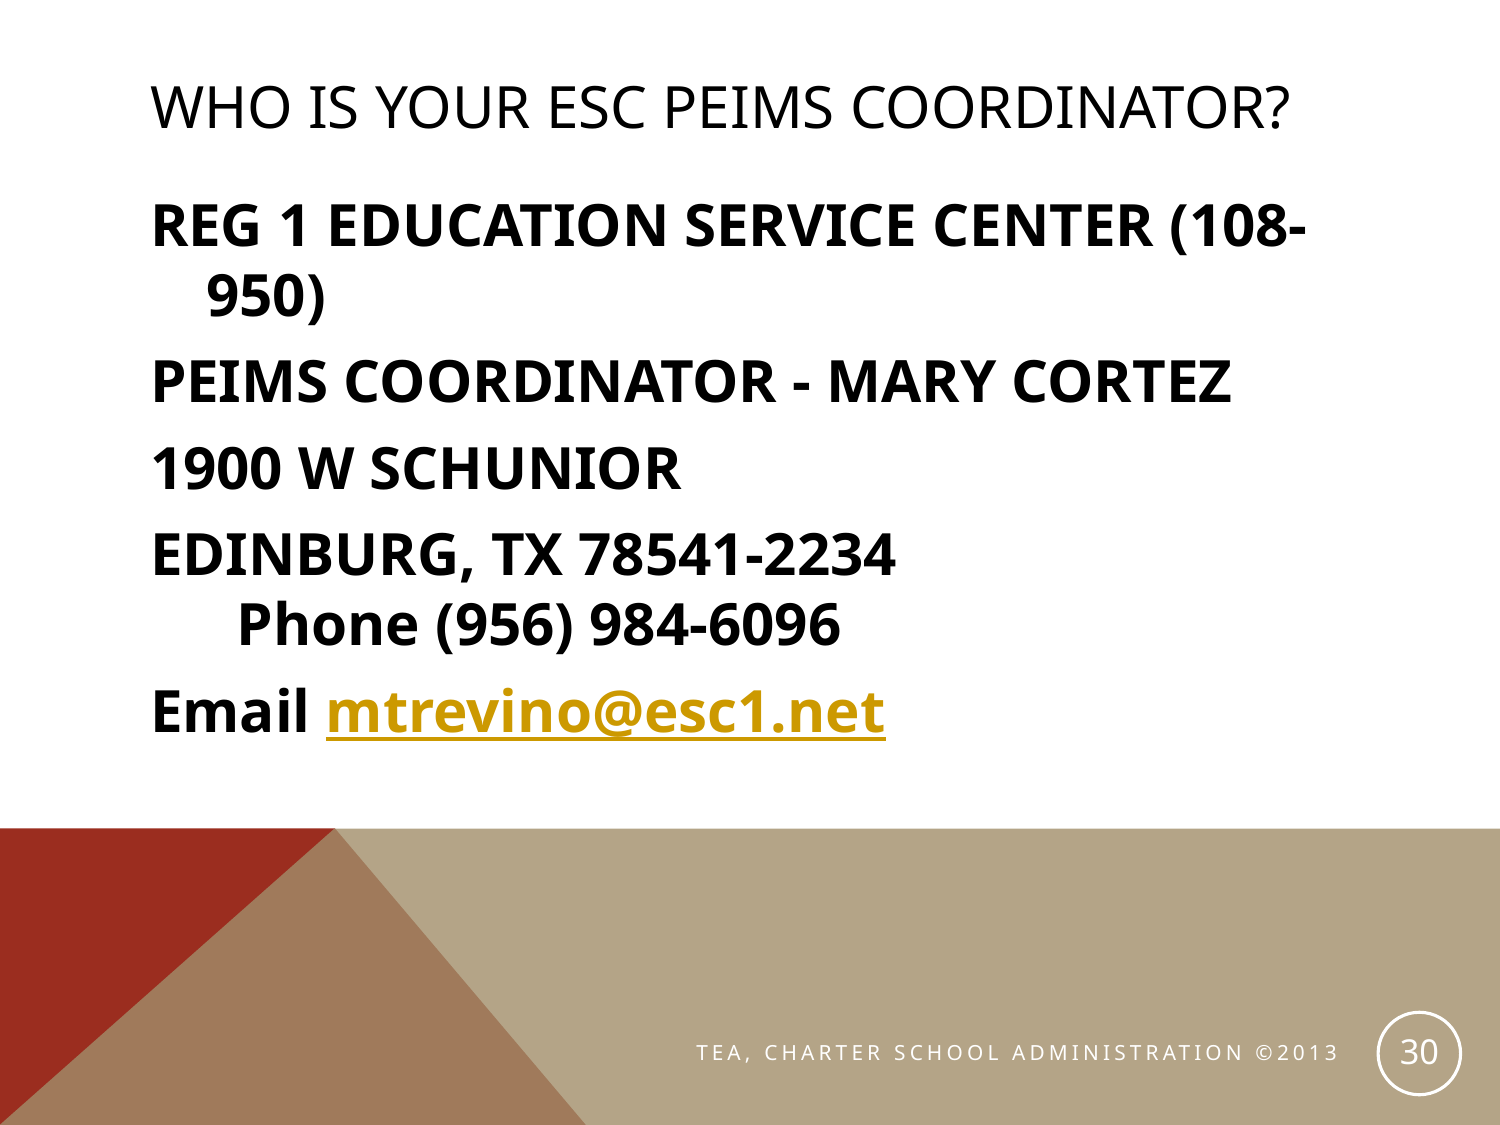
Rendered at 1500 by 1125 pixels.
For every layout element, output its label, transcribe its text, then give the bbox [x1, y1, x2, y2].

title Who is your ESC PEIMS Coordinator? [135, 60, 1369, 150]
footer TEA, CHARTER SCHOOL ADMINISTRATION ©2013 [577, 1031, 1352, 1076]
list REG 1 EDUCATION SERVICE CENTER (108-950) PEIMS COORDINATOR - MARY CORTEZ 1900 W SCHUNIOR EDINBURG, TX 78541-2234 Phone (956) 984-6096 Email mtrevino@esc1.net [135, 180, 1369, 768]
slide_number 30 [1376, 1010, 1463, 1097]
